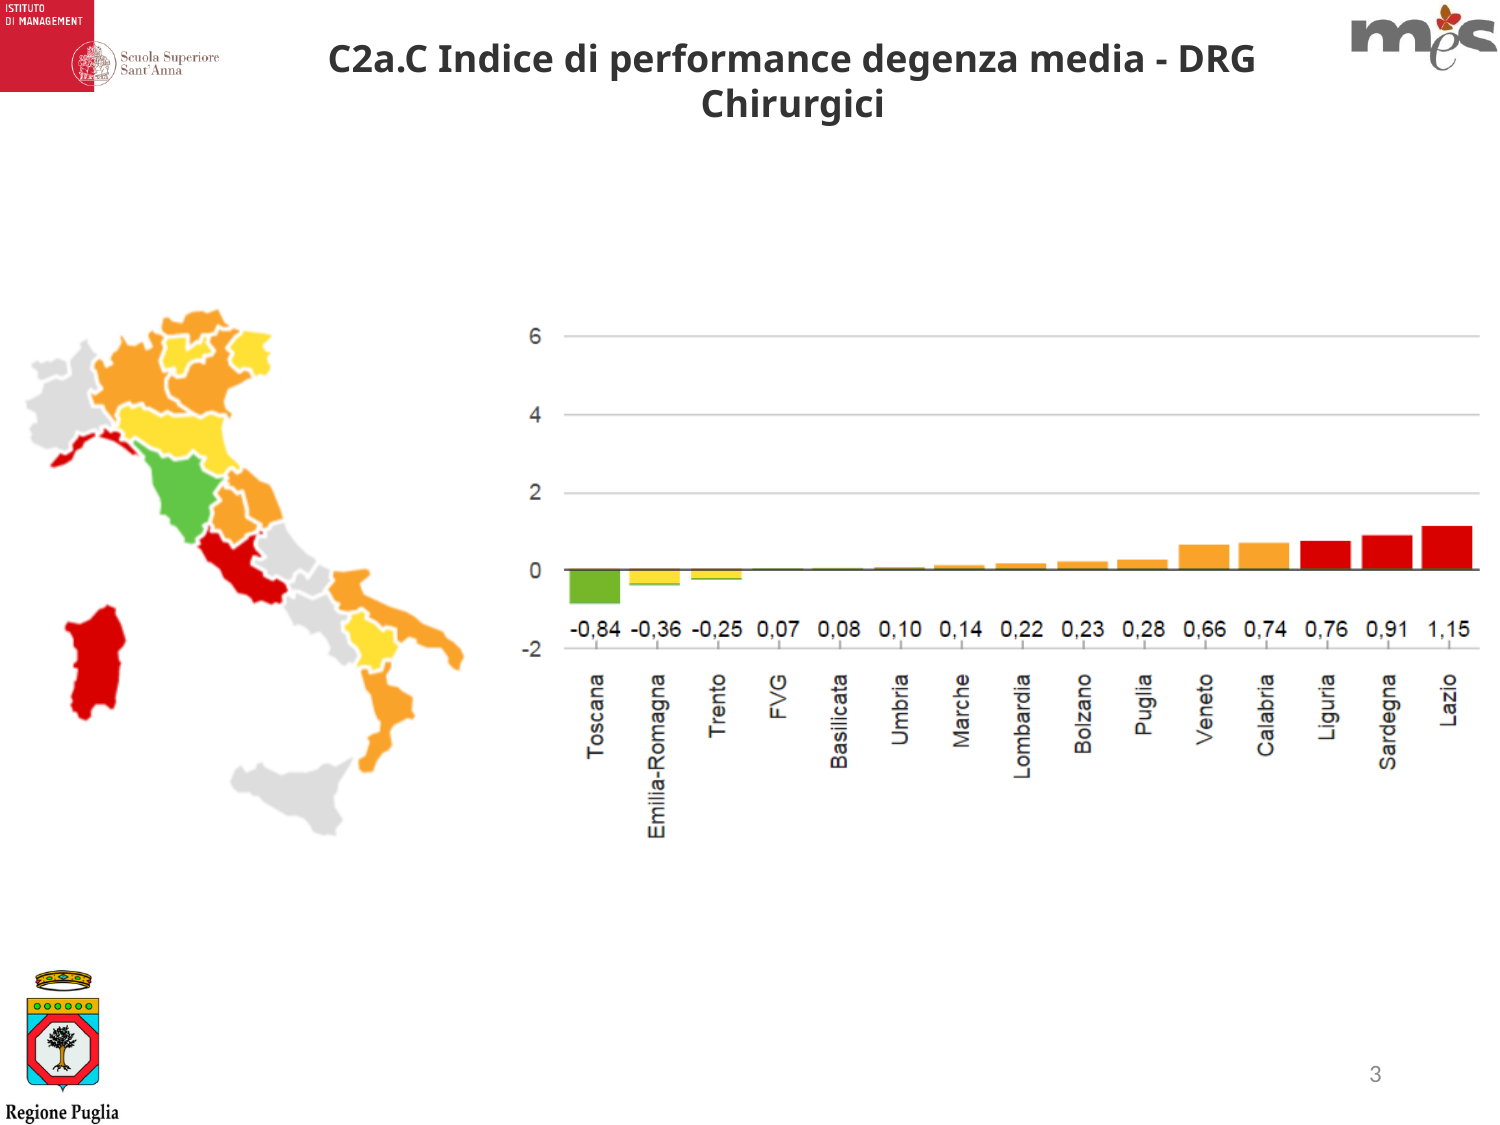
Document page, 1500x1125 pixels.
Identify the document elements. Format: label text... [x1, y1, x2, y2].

picture [1339, 0, 1500, 77]
picture [517, 321, 1500, 860]
slide_number 3 [1059, 1042, 1397, 1103]
picture [2, 969, 126, 1125]
picture [0, 281, 470, 860]
text_box C2a.C Indice di performance degenza media - DRG Chirurgici [245, 27, 1341, 133]
picture [0, 0, 219, 92]
